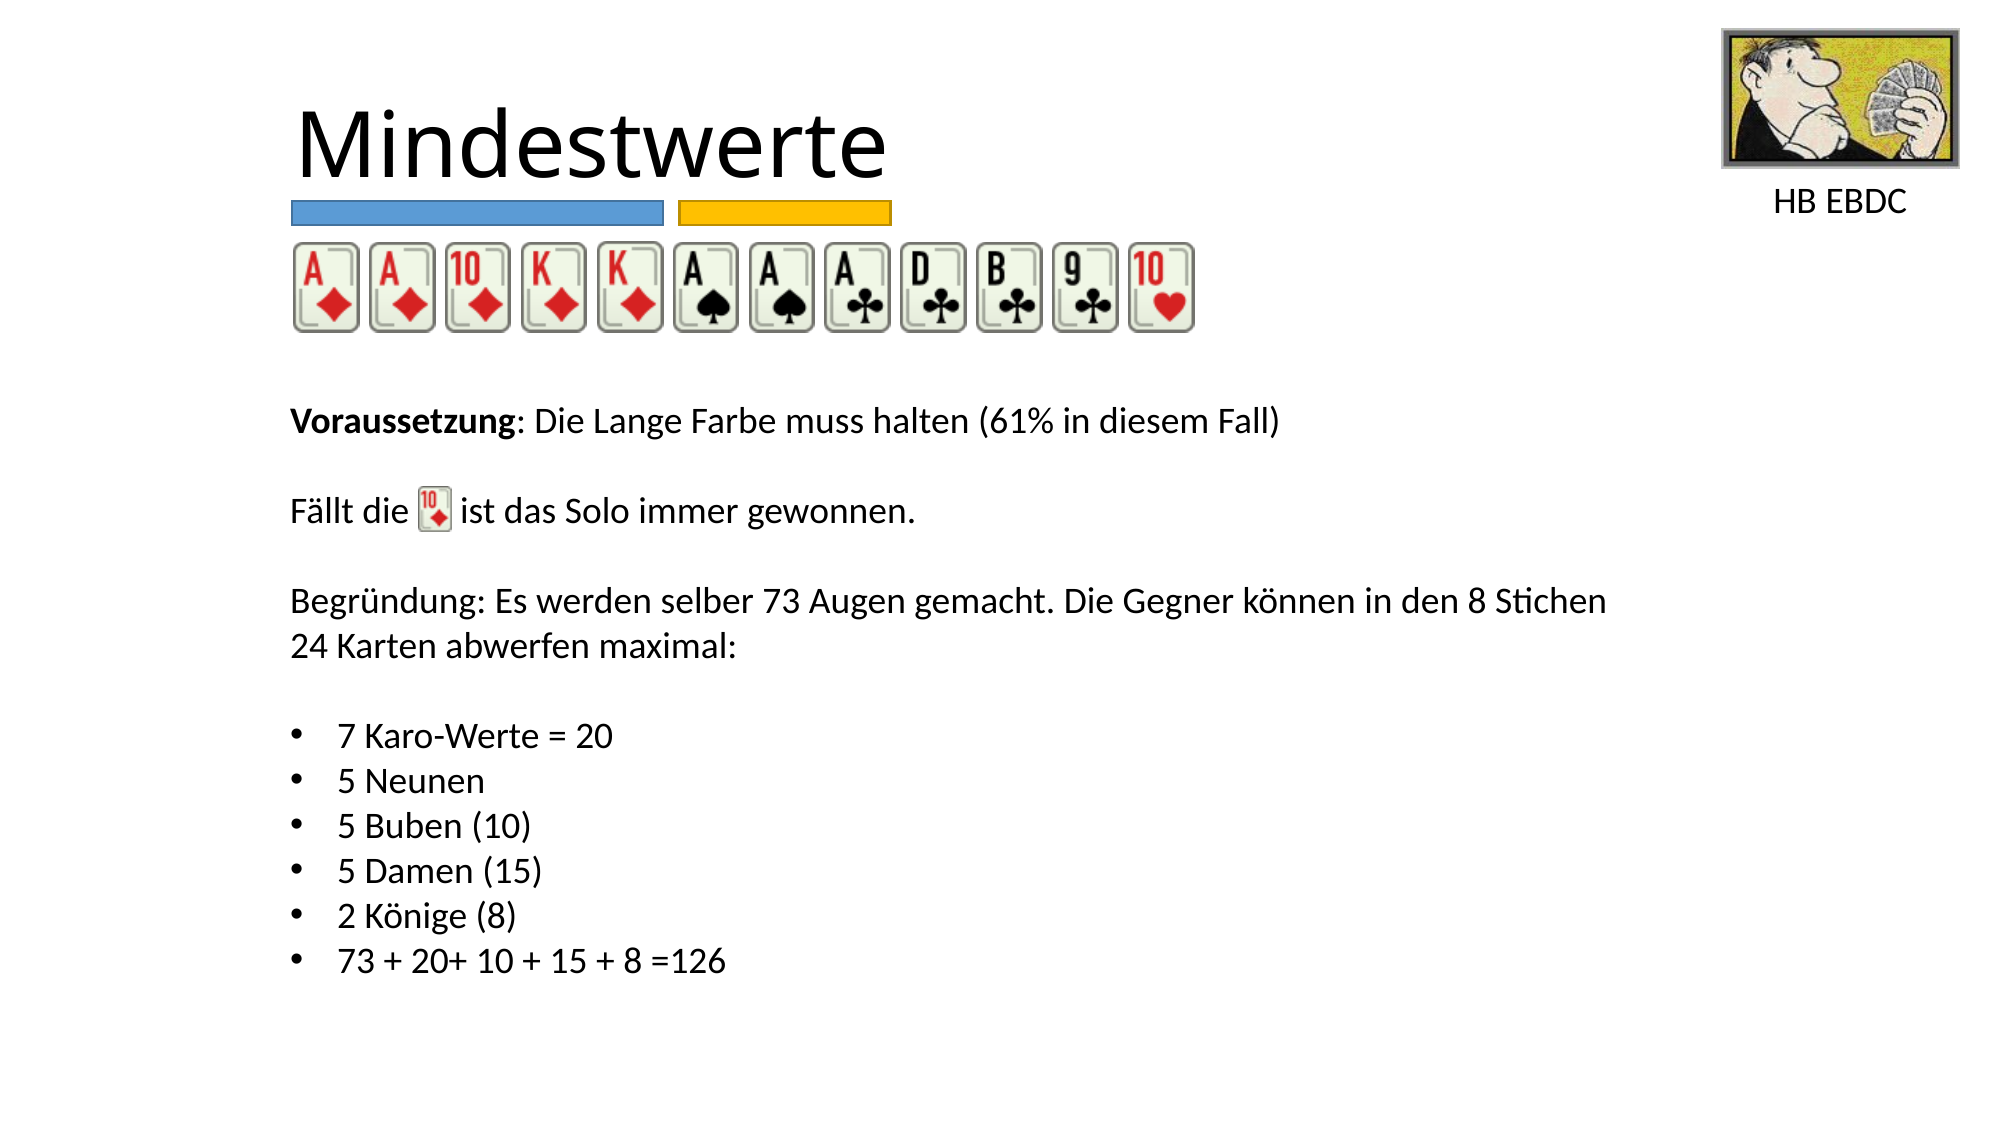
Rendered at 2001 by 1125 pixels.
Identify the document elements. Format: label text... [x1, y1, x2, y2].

picture [597, 241, 664, 333]
picture [1721, 28, 1960, 169]
picture [369, 242, 436, 333]
title Mindestwerte [279, 54, 1630, 243]
text_box Voraussetzung: Die Lange Farbe muss halten (61% in diesem Fall) Fällt die ist das Solo immer gewonnen. Begründung: Es werden selber 73 Augen gemacht. Die Gegner können in den 8 Stichen 24 Karten abwerfen maximal: 7 Karo-Werte = 20 5 Neunen 5 Buben (10) 5 Damen (15) 2 Könige (8) 73 + 20+ 10 + 15 + 8 =126 [275, 388, 1658, 989]
picture [418, 486, 452, 533]
picture [673, 242, 739, 333]
picture [824, 242, 891, 333]
text_box [291, 200, 664, 226]
picture [749, 242, 815, 333]
picture [1052, 242, 1119, 333]
text_box [678, 200, 892, 226]
picture [976, 242, 1043, 333]
picture [445, 242, 511, 333]
picture [900, 242, 967, 333]
picture [1128, 242, 1195, 333]
picture [521, 242, 587, 333]
picture [293, 242, 360, 333]
